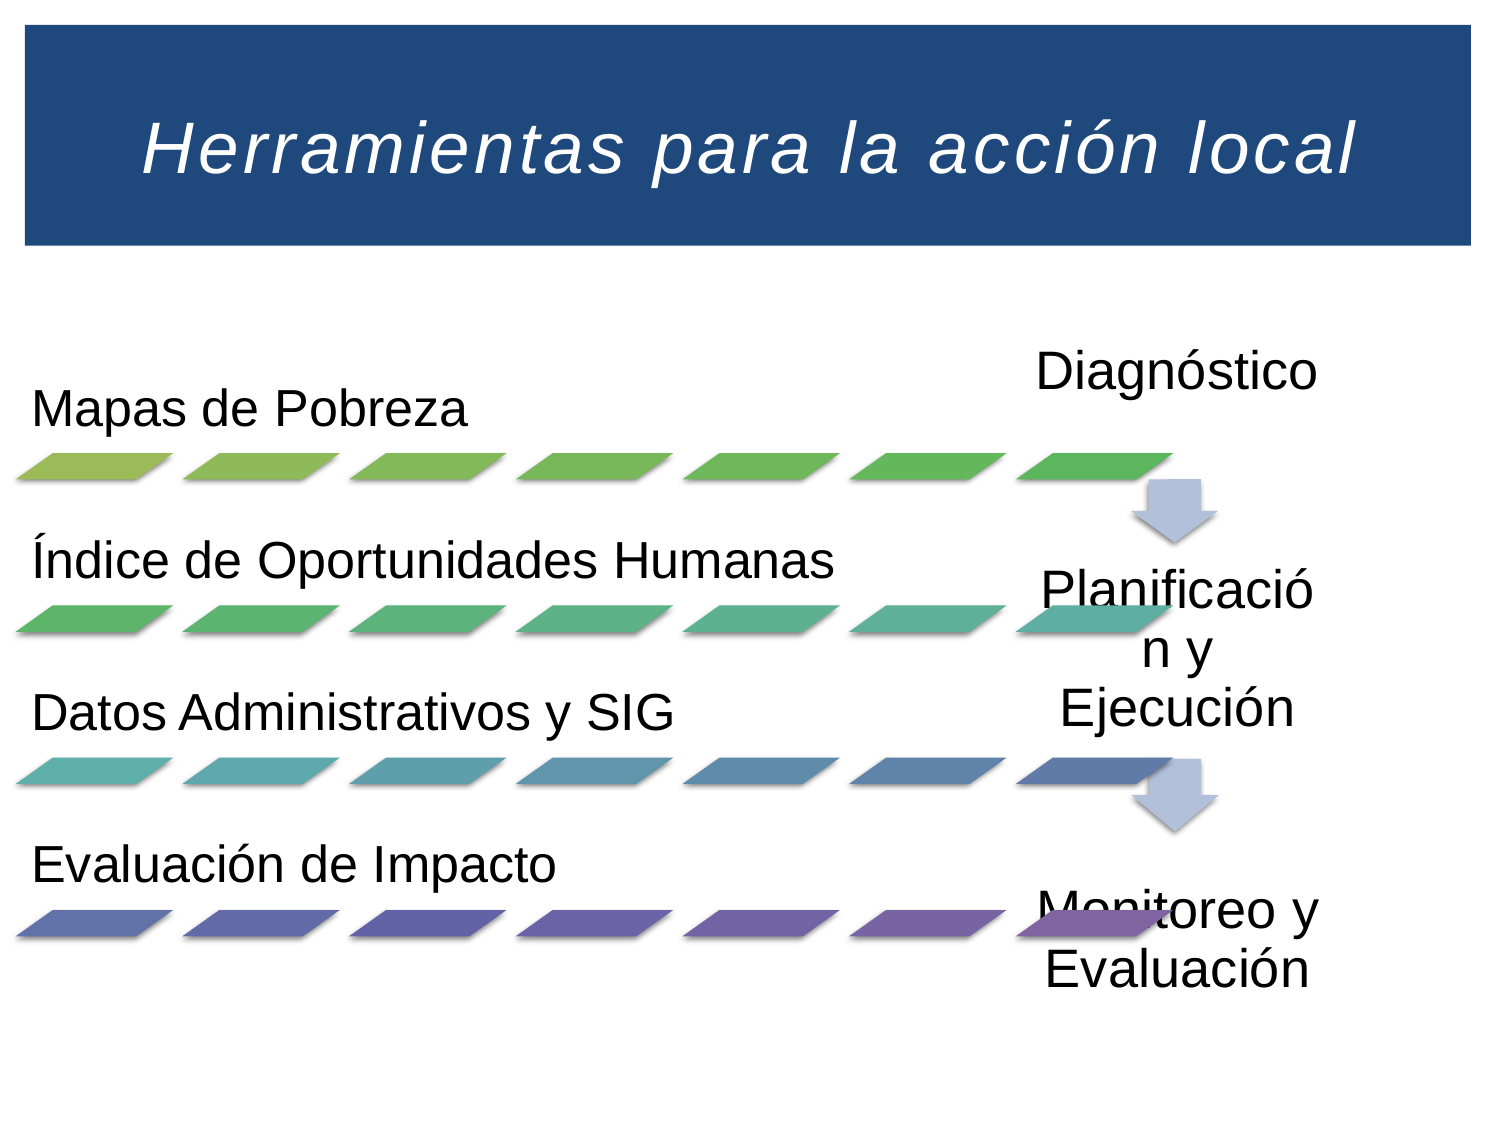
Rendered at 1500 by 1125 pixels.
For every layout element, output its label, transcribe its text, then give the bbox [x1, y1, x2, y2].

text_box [1266, 262, 1500, 1038]
title Herramientas para la acción local [62, 58, 1438, 232]
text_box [0, 174, 1263, 1108]
